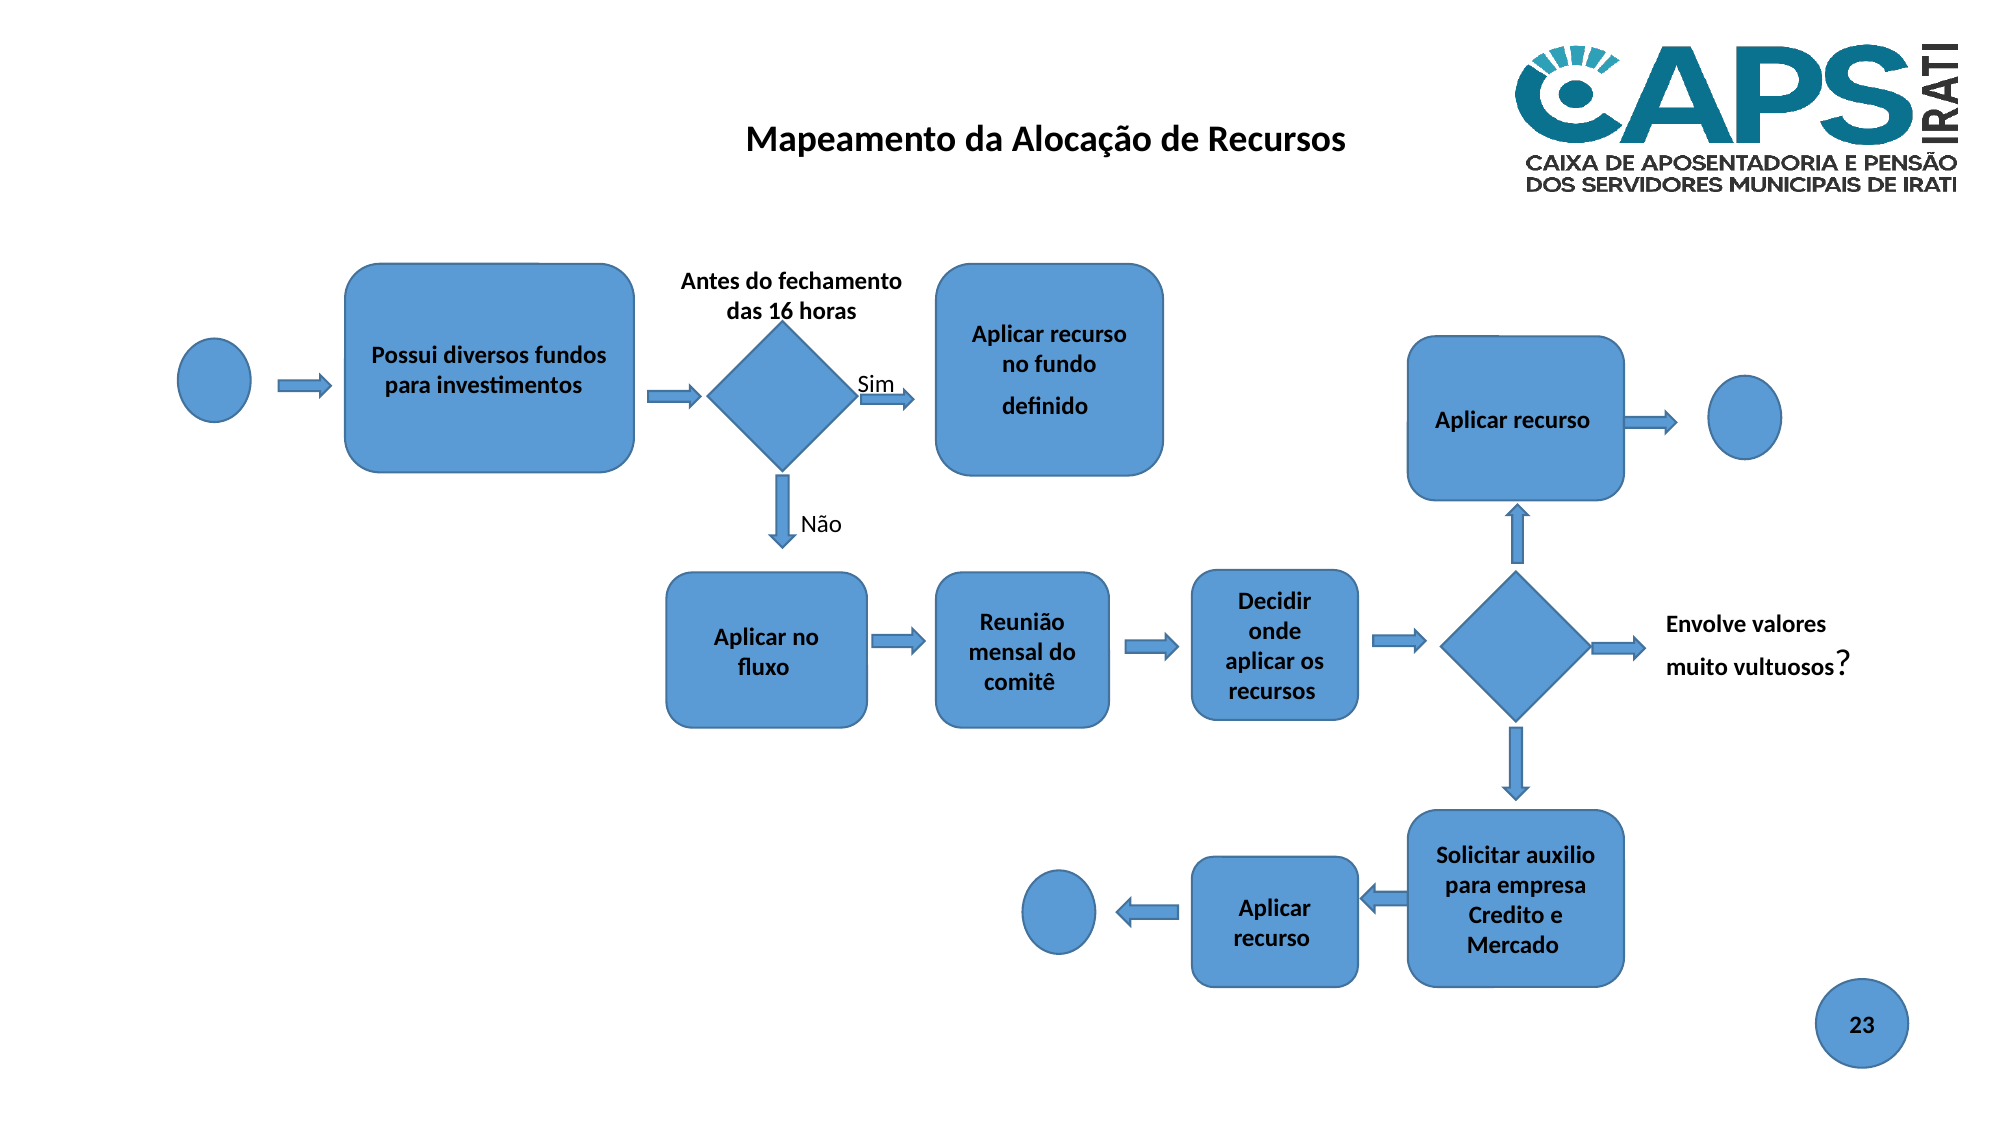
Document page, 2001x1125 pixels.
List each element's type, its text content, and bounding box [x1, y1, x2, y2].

text_box Aplicar recurso [1190, 855, 1360, 989]
text_box [706, 332, 848, 473]
text_box [1622, 409, 1678, 436]
text_box Aplicar recurso no fundo definido [934, 262, 1165, 477]
text_box [1124, 631, 1180, 662]
text_box Decidir onde aplicar os recursos [1190, 568, 1360, 721]
text_box [767, 474, 790, 550]
text_box Possui diversos fundos para investimentos [343, 262, 635, 474]
picture [1515, 44, 1958, 192]
text_box [1439, 570, 1591, 723]
text_box [1504, 503, 1531, 564]
text_box Mapeamento da Alocação de Recursos [730, 107, 1371, 167]
text_box Não [786, 500, 863, 545]
text_box [1360, 882, 1409, 915]
text_box [1115, 896, 1180, 929]
text_box [871, 626, 927, 656]
text_box Solicitar auxilio para empresa Credito e Mercado [1406, 809, 1626, 989]
text_box Sim [842, 347, 919, 408]
text_box Aplicar recurso [1406, 335, 1626, 502]
text_box [176, 337, 252, 424]
text_box Envolve valores muito vultuosos? [1651, 600, 1867, 691]
text_box [277, 372, 333, 399]
text_box [647, 383, 703, 410]
text_box [1021, 869, 1097, 955]
text_box 23 [1814, 978, 1910, 1069]
text_box [1372, 627, 1428, 654]
text_box Reunião mensal do comitê [934, 571, 1111, 729]
text_box [1591, 635, 1647, 662]
text_box [1707, 374, 1783, 461]
text_box [1501, 726, 1531, 802]
text_box Aplicar no fluxo [665, 571, 869, 729]
text_box Antes do fechamento das 16 horas [665, 257, 924, 332]
